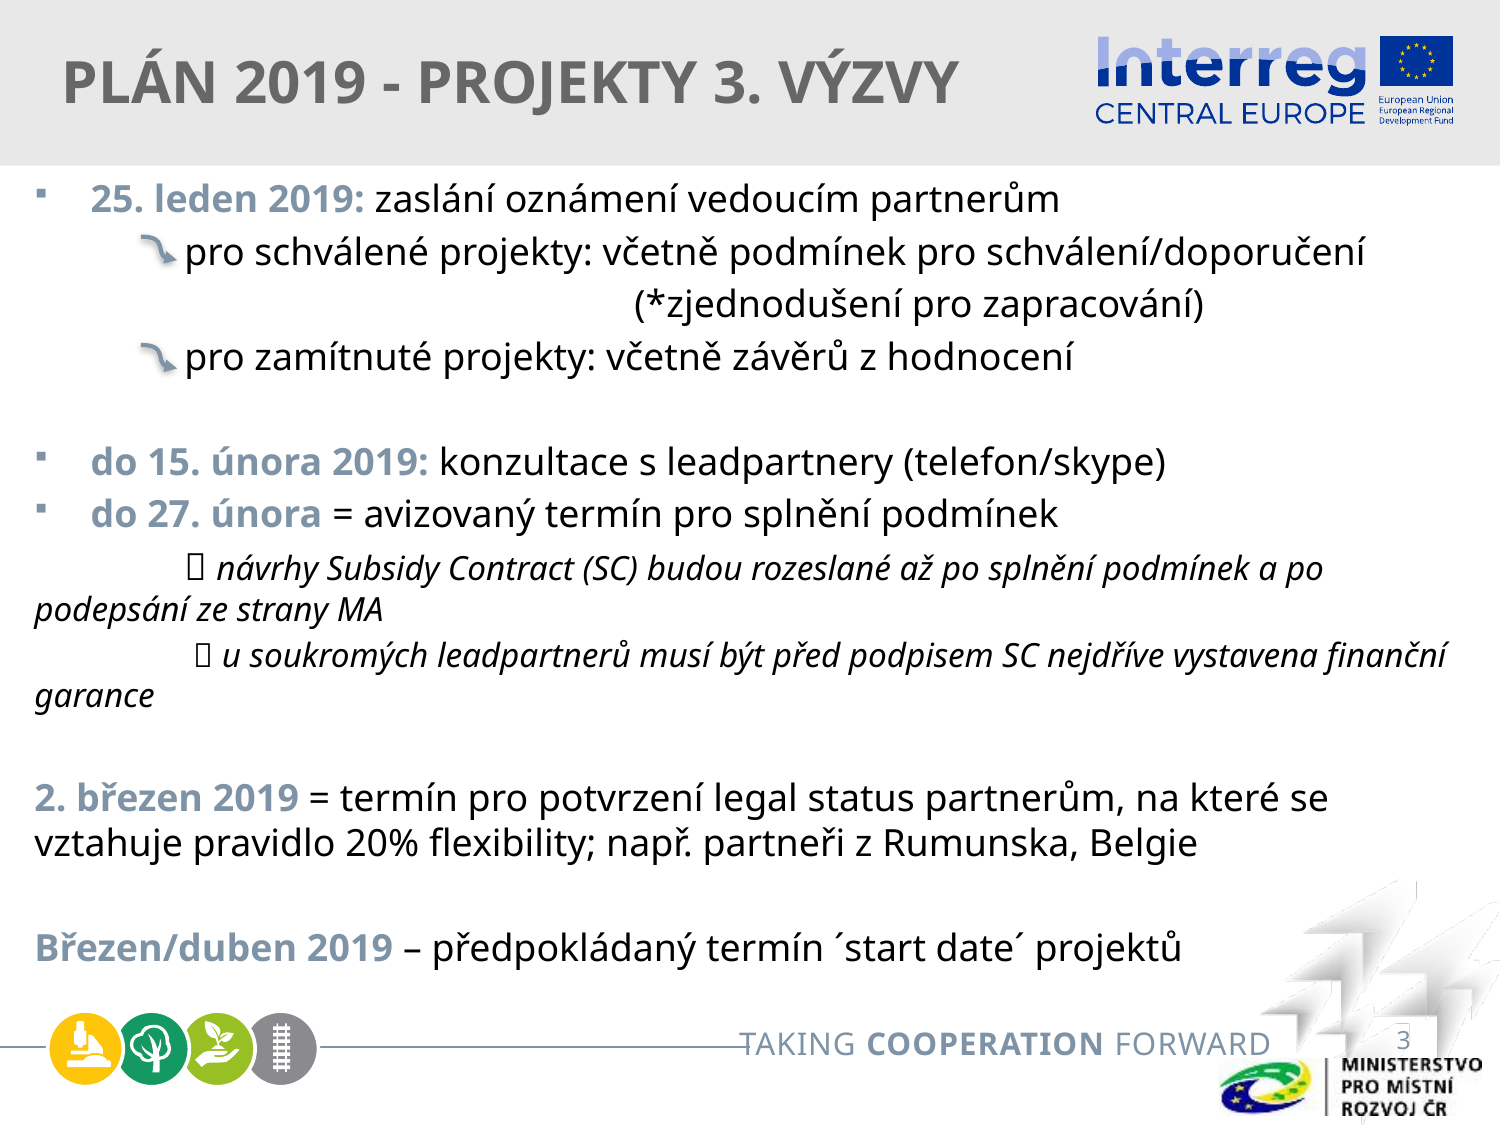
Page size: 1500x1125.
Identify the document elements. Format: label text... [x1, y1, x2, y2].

text_box 25. leden 2019: zaslání oznámení vedoucím partnerům pro schválené projekty: včetně podmínek pro schválení/doporučení (*zjednodušení pro zapracování) pro zamítnuté projekty: včetně závěrů z hodnocení do 15. února 2019: konzultace s leadpartnery (telefon/skype) do 27. února = avizovaný termín pro splnění podmínek  návrhy Subsidy Contract (SC) budou rozeslané až po splnění podmínek a po podepsání ze strany MA  u soukromých leadpartnerů musí být před podpisem SC nejdříve vystavena finanční garance 2. březen 2019 = termín pro potvrzení legal status partnerům, na které se vztahuje pravidlo 20% flexibility; např. partneři z Rumunska, Belgie Březen/duben 2019 – předpokládaný termín ´start date´ projektů [34, 175, 1461, 970]
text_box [140, 236, 178, 261]
title plán 2019 - projekty 3. výzvy [11, 24, 1082, 138]
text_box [140, 344, 178, 369]
picture [1218, 878, 1500, 1125]
